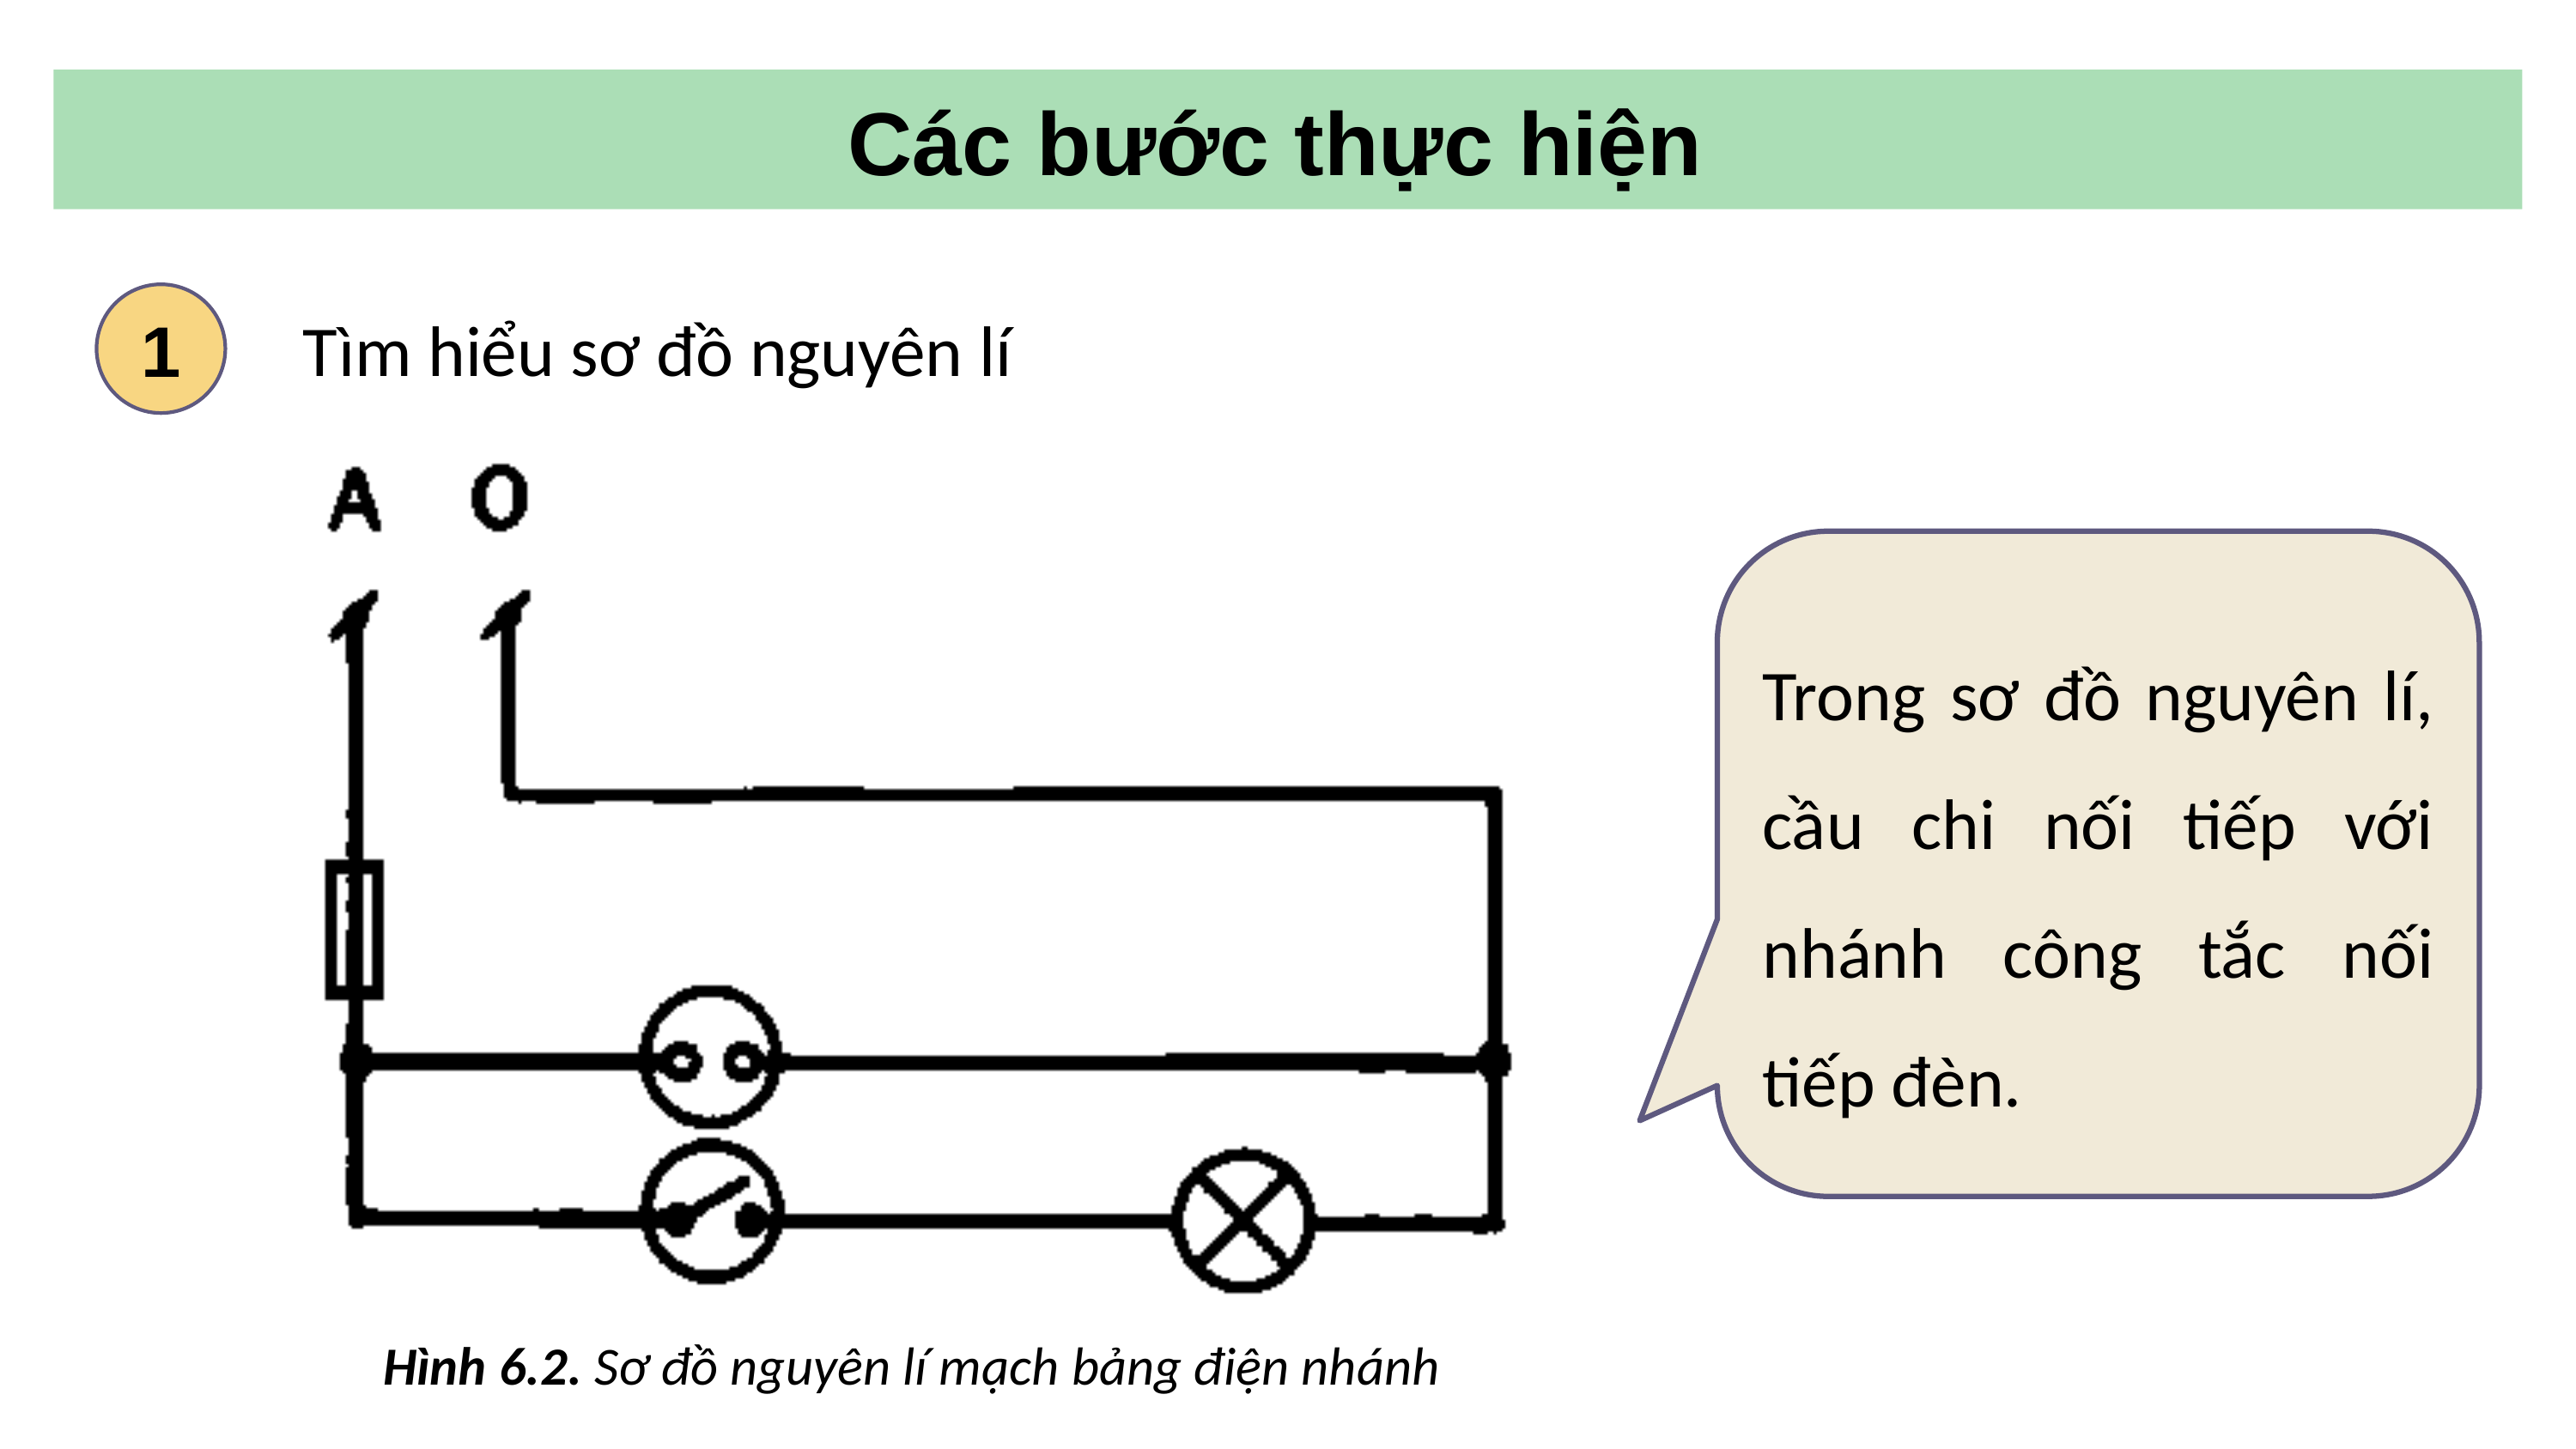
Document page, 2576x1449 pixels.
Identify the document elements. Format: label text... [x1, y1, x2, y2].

text_box Các bước thực hiện [52, 68, 2524, 211]
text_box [96, 283, 1578, 414]
text_box Trong sơ đồ nguyên lí, cầu chi nối tiếp với nhánh công tắc nối tiếp đèn. [1637, 529, 2482, 1198]
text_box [268, 445, 1557, 1404]
